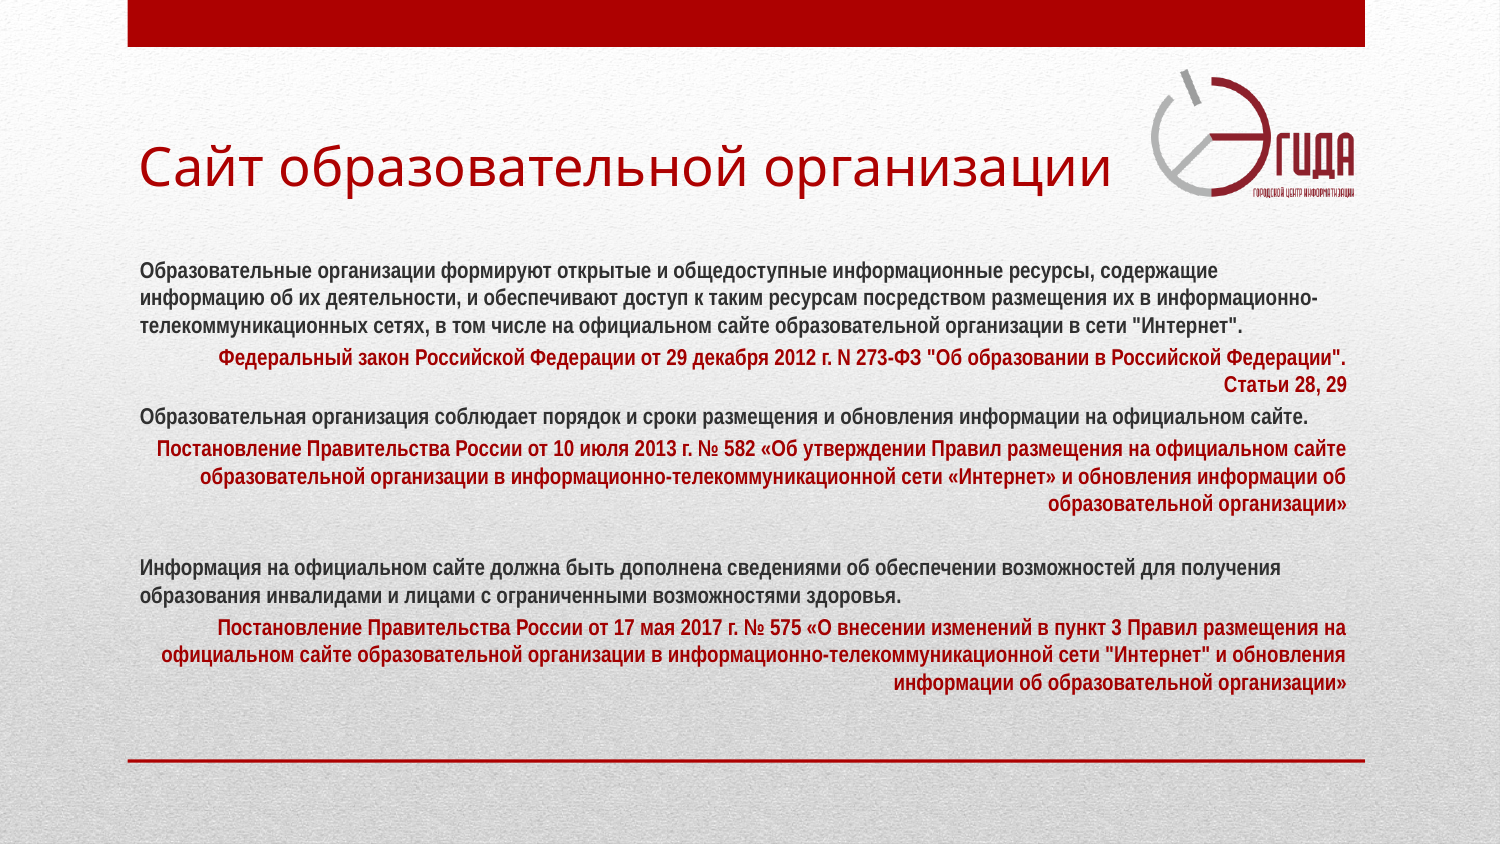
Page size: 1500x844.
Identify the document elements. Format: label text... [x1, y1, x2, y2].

picture [1150, 68, 1355, 199]
text_box Сайт образовательной организации [123, 55, 1237, 206]
list Образовательные организации формируют открытые и общедоступные информационные ресурсы, содержащие информацию об их деятельности, и обеспечивают доступ к таким ресурсам посредством размещения их в информационно-телекоммуникационных сетях, в том числе на официальном сайте образовательной организации в сети "Интернет". Федеральный закон Российской Федерации от 29 декабря 2012 г. N 273-ФЗ "Об образовании в Российской Федерации". Статьи 28, 29 Образовательная организация соблюдает порядок и сроки размещения и обновления информации на официальном сайте. Постановление Правительства России от 10 июля 2013 г. № 582 «Об утверждении Правил размещения на официальном сайте образовательной организации в информационно-телекоммуникационной сети «Интернет» и обновления информации об образовательной организации» Информация на официальном сайте должна быть дополнена сведениями об обеспечении возможностей для получения образования инвалидами и лицами с ограниченными возможностями здоровья. Постановление Правительства России от 17 мая 2017 г. № 575 «О внесении изменений в пункт 3 Правил размещения на официальном сайте образовательной организации в информационно-телекоммуникационной сети "Интернет" и обновления информации об образовательной организации» [124, 221, 1363, 729]
